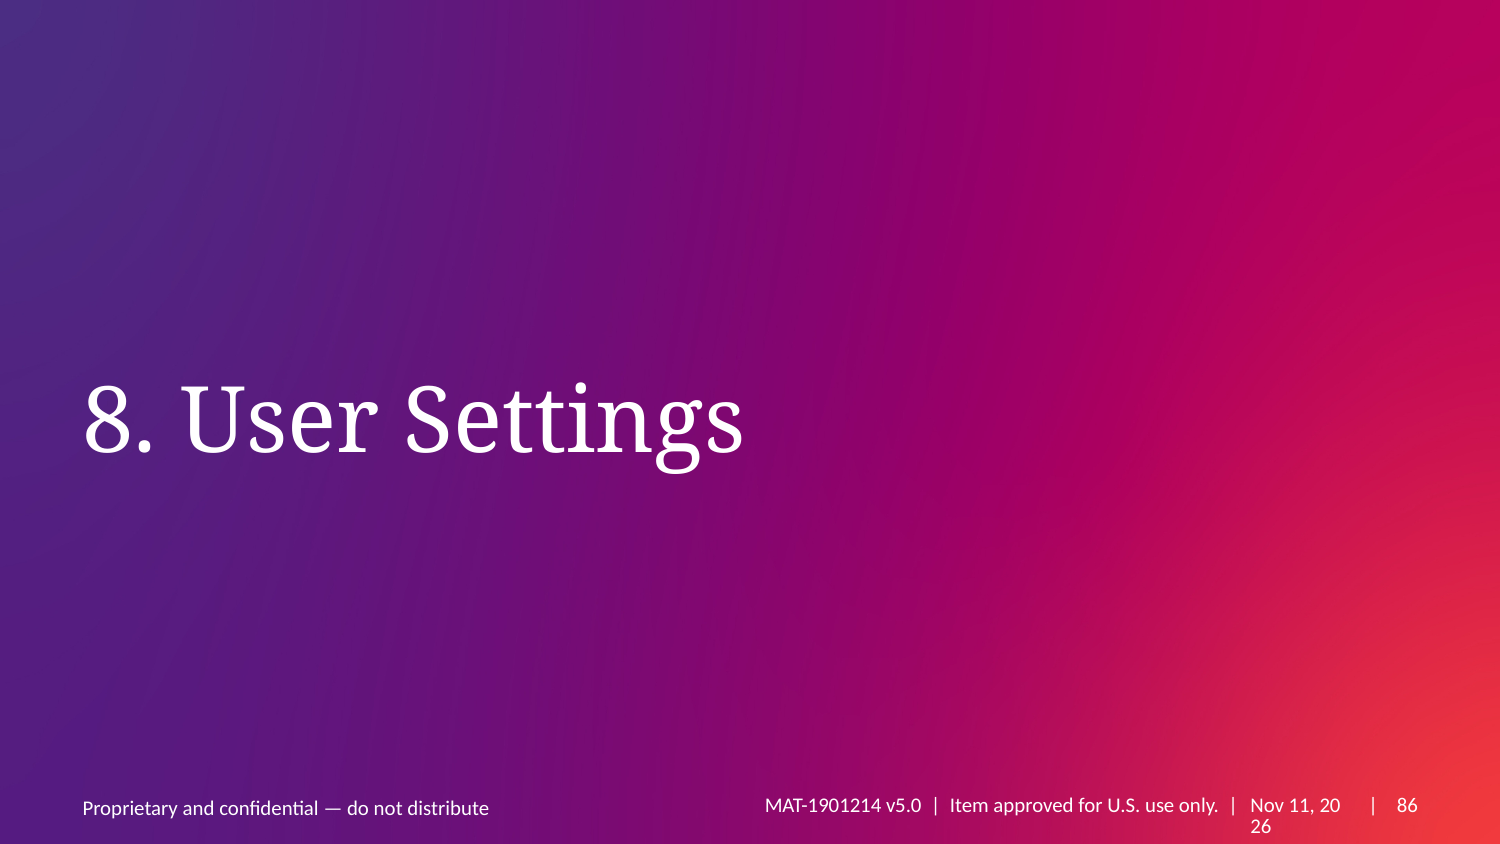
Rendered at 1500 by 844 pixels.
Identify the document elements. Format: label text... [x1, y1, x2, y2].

footer MAT-1901214 v5.0 | Item approved for U.S. use only. | [597, 782, 1243, 828]
picture [0, 0, 1500, 844]
slide_number | 86 [1339, 782, 1433, 828]
slide_number 27-Mar-24 [1243, 782, 1339, 828]
title 8. User Settings [82, 382, 1418, 585]
